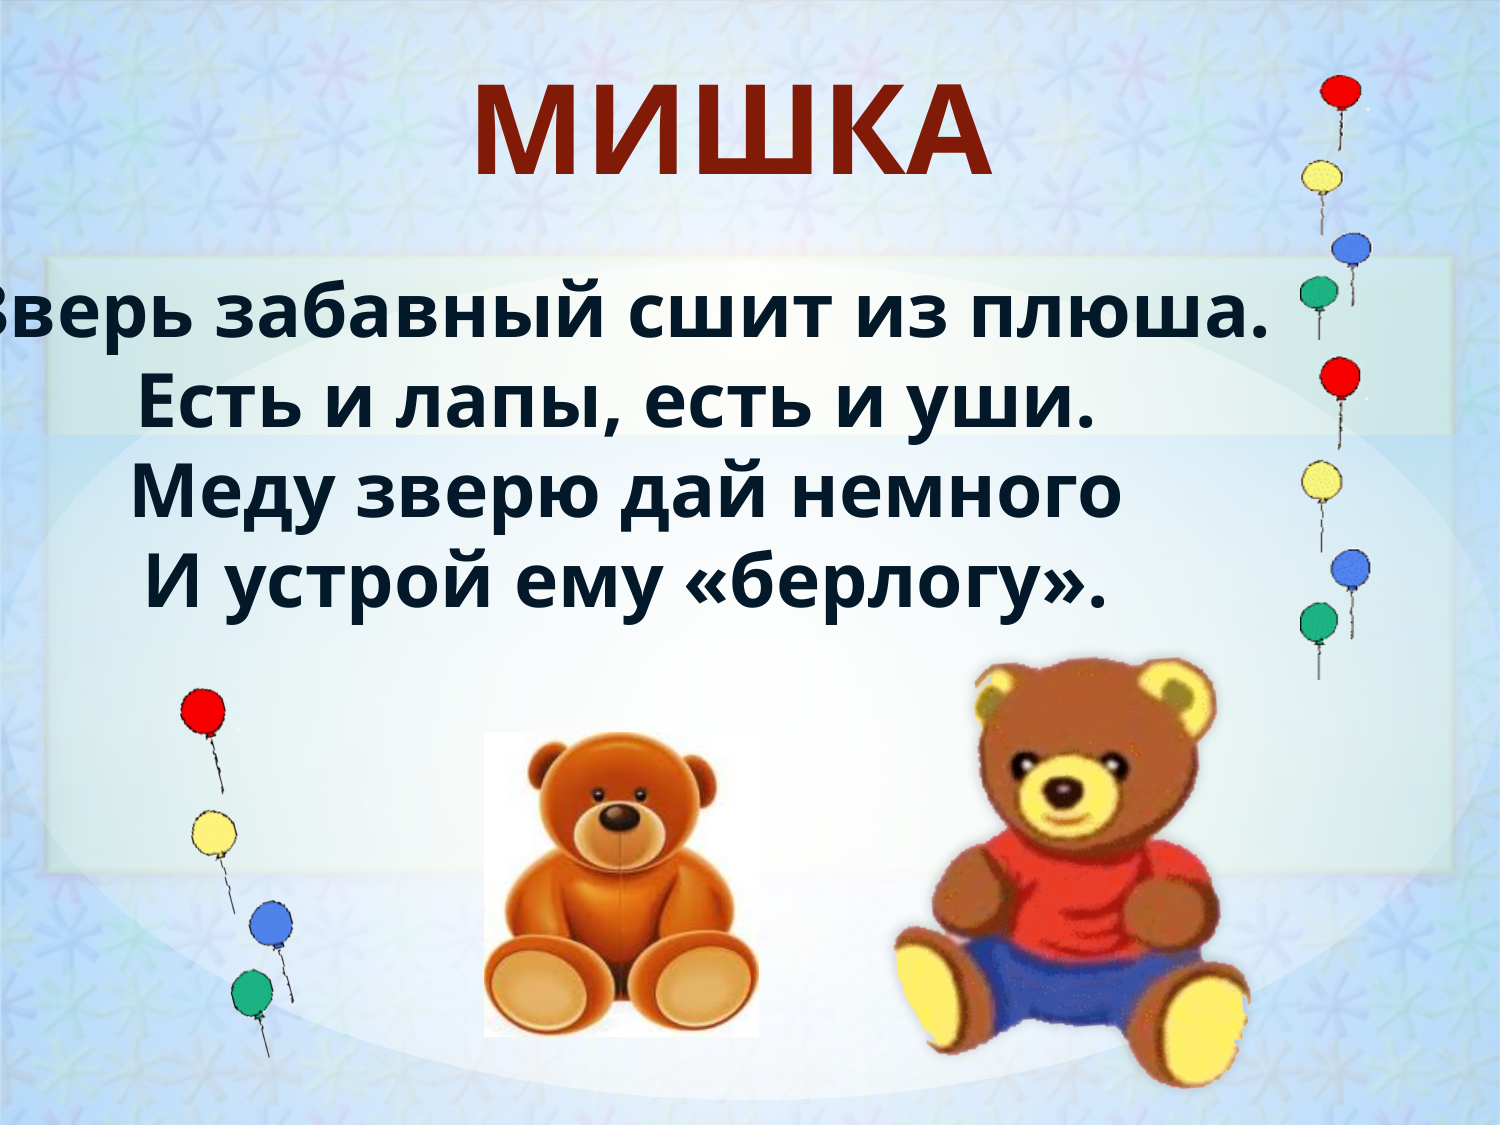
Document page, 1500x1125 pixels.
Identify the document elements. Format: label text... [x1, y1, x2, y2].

picture [483, 732, 760, 1038]
picture [847, 594, 1313, 1124]
text_box Зверь забавный сшит из плюша. Есть и лапы, есть и уши. Меду зверю дай немного И устрой ему «берлогу». [0, 255, 1295, 631]
text_box МИШКА [452, 42, 1009, 208]
picture [148, 658, 325, 1062]
picture [1300, 58, 1373, 680]
